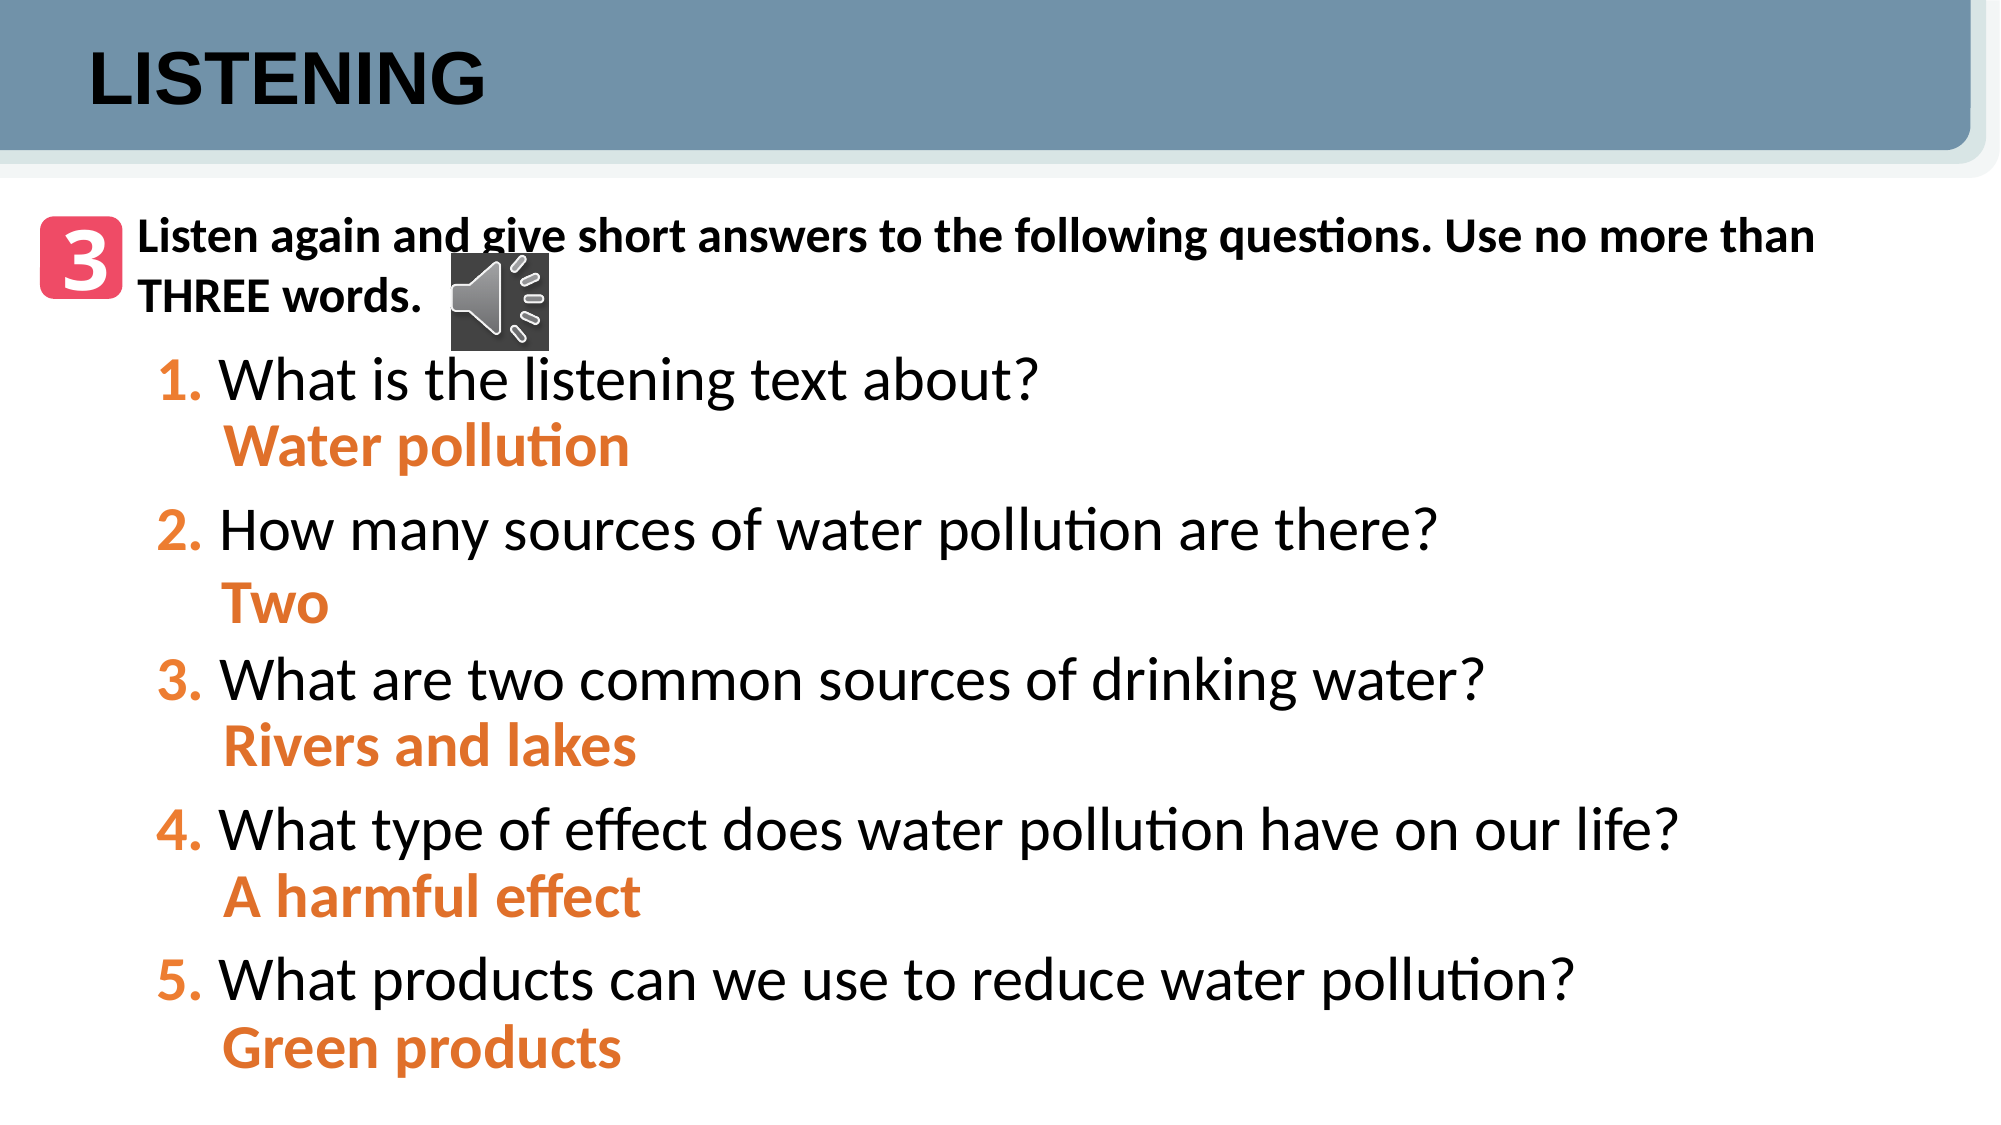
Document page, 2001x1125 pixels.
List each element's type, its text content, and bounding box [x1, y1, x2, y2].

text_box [0, 0, 2000, 178]
text_box Two [206, 553, 346, 644]
text_box 1. What is the listening text about? 2. How many sources of water pollution are there? 3. What are two common sources of drinking water? 4. What type of eﬀect does water pollution have on our life? 5. What products can we use to reduce water pollution? [141, 331, 1725, 1021]
text_box Green products [207, 998, 639, 1089]
text_box A harmful effect [208, 847, 658, 938]
text_box Listen again and give short answers to the following questions. Use no more than THREE words. [122, 195, 1846, 331]
text_box [38, 217, 47, 299]
picture [449, 251, 550, 352]
text_box [113, 216, 122, 300]
text_box 3 [47, 199, 113, 314]
text_box Water pollution [208, 396, 647, 487]
text_box Rivers and lakes [208, 696, 653, 787]
